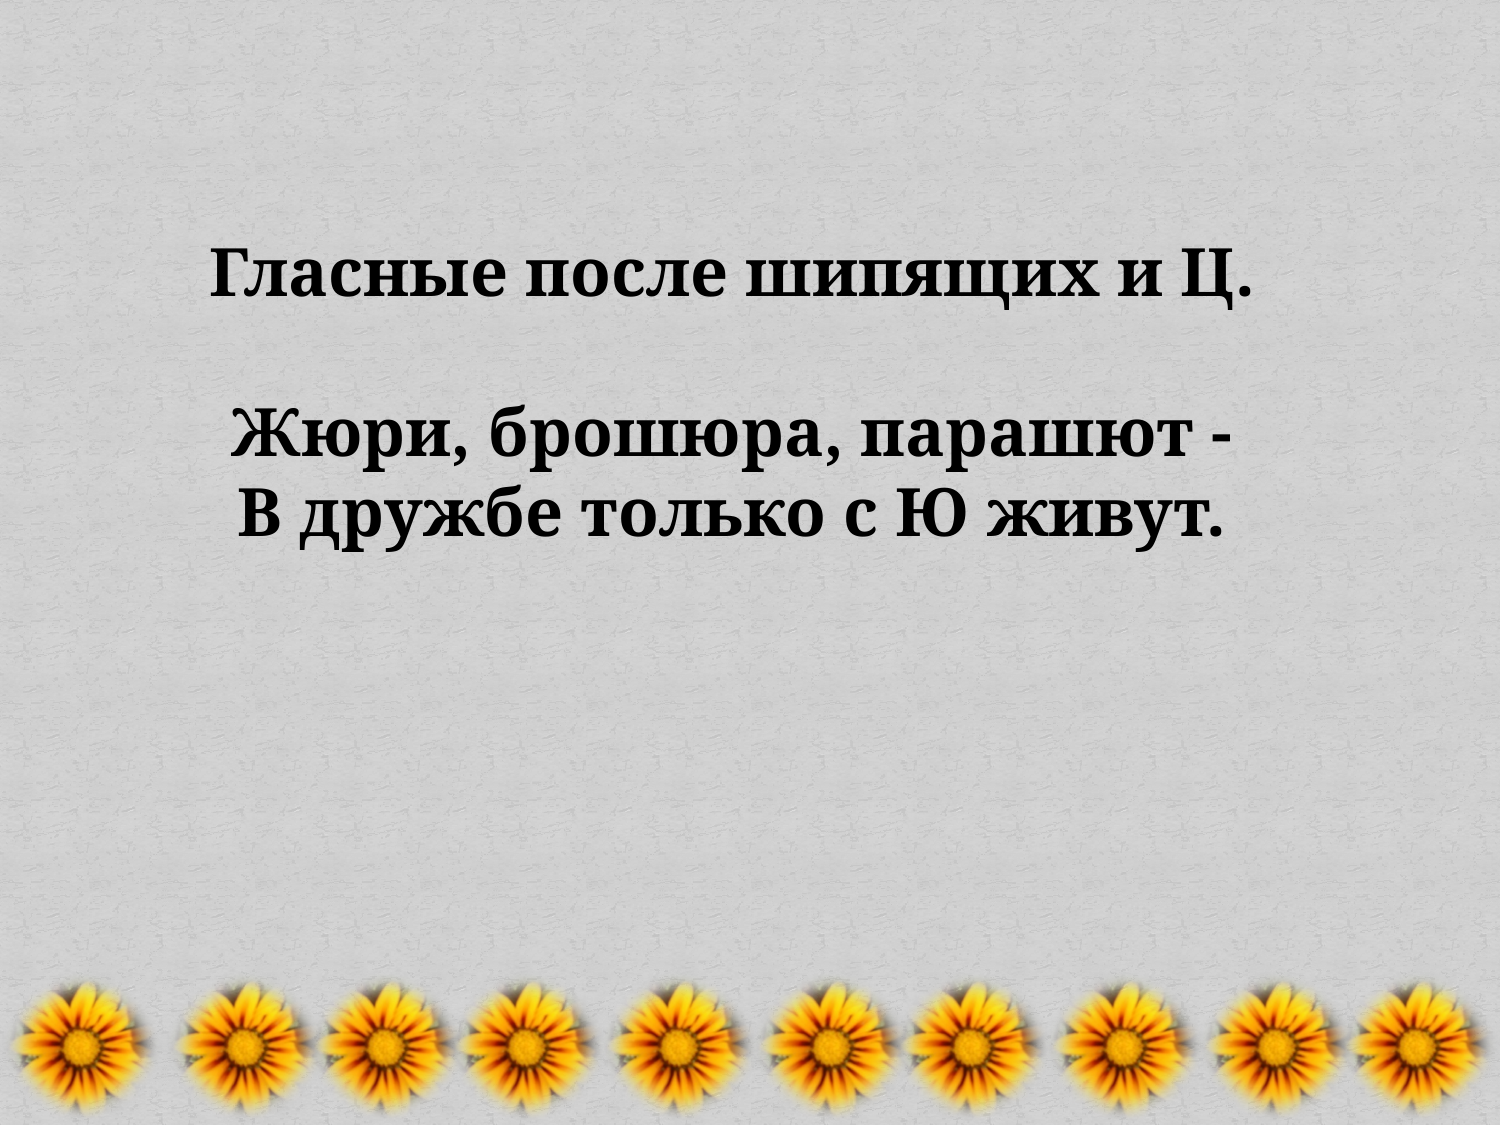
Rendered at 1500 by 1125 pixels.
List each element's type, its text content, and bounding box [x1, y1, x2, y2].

picture [165, 968, 1499, 1125]
text_box Гласные после шипящих и Ц. Жюри, брошюра, парашют - В дружбе только с Ю живут. [117, 222, 1348, 558]
picture [1, 969, 164, 1124]
